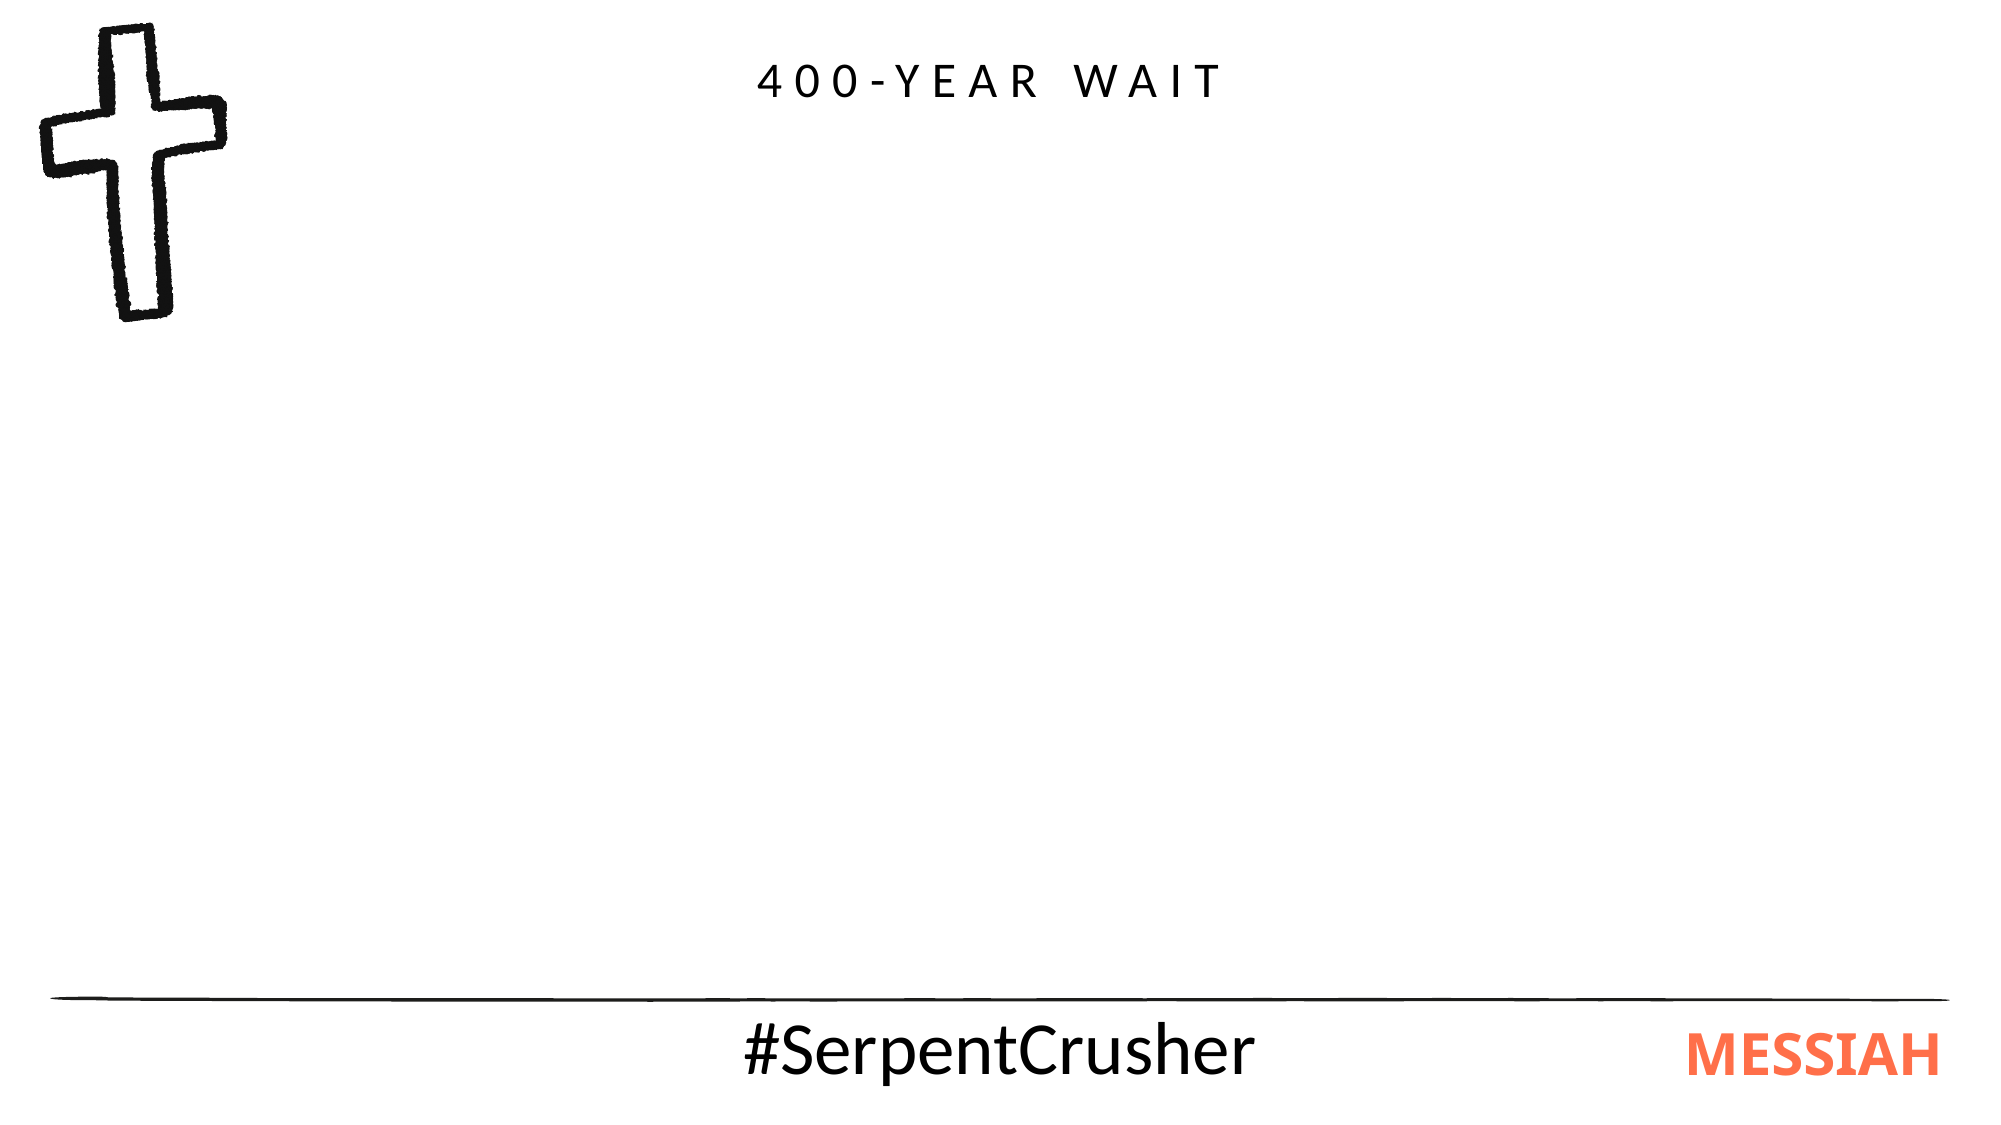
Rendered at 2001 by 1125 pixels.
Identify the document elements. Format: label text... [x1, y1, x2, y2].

subtitle 400-YEAR WAIT [249, 46, 1750, 117]
list #SerpentCrusher [249, 1002, 1750, 1100]
list MESSIAH [1558, 1017, 1958, 1097]
picture [28, 14, 1751, 970]
